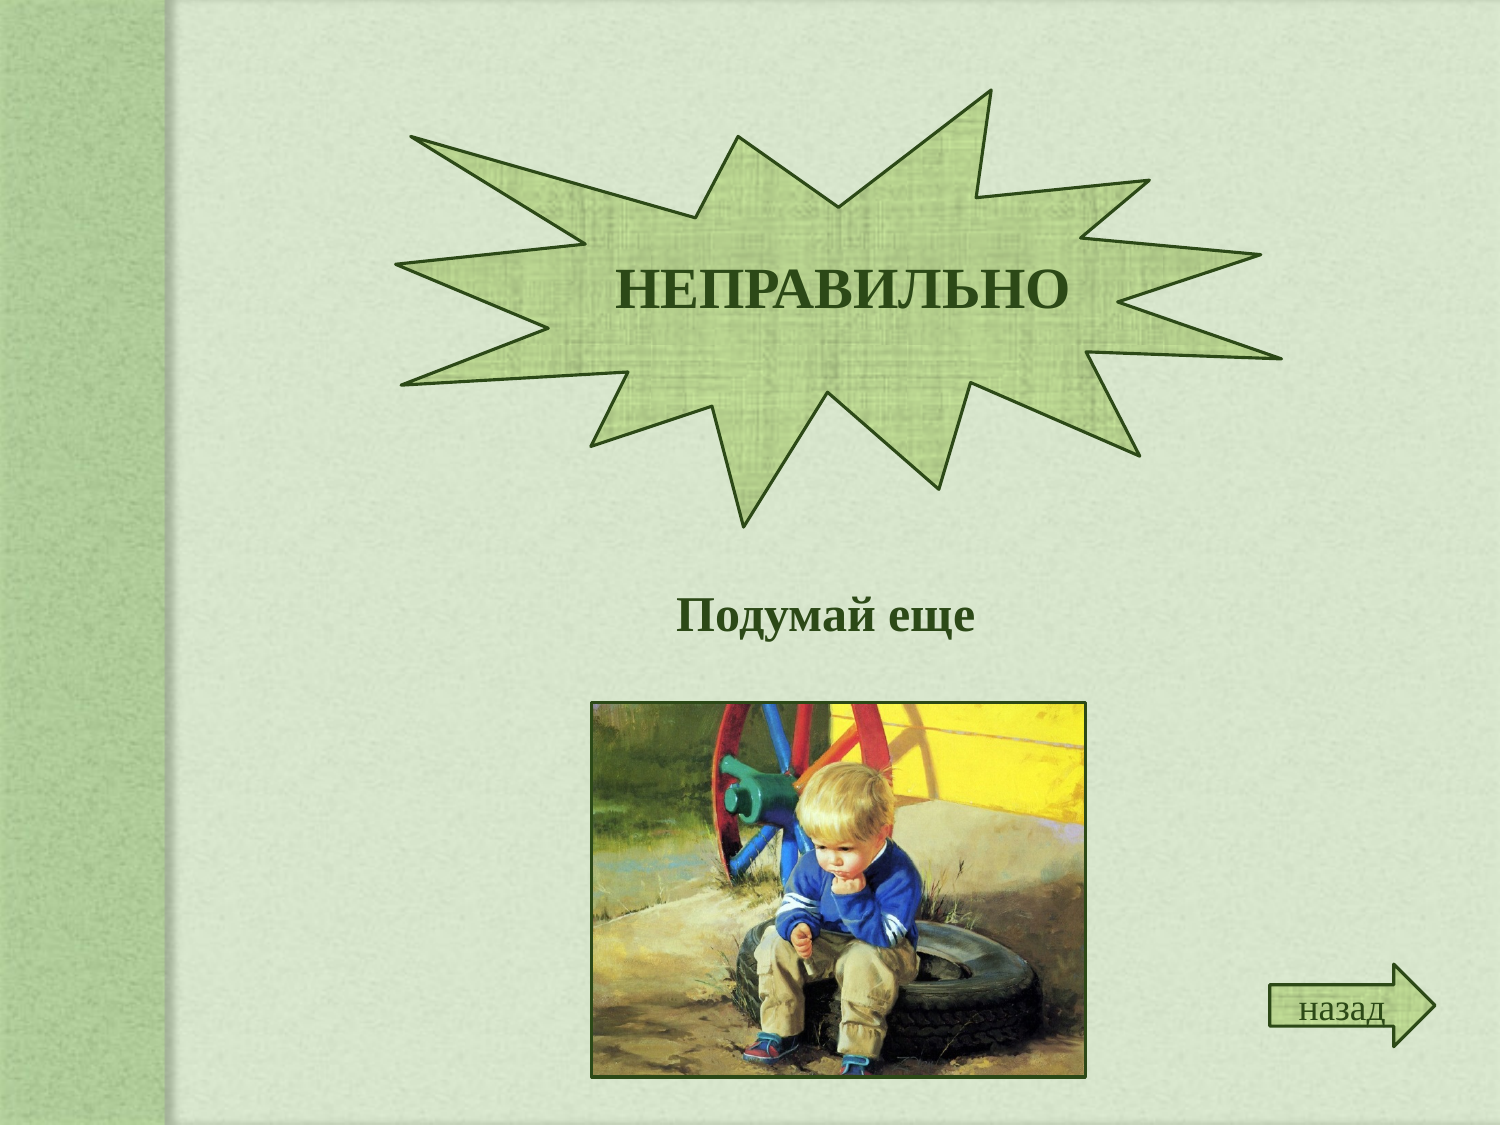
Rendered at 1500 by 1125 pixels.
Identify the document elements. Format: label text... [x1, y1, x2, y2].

text_box назад [1267, 962, 1438, 1049]
text_box Подумай еще [662, 574, 991, 649]
text_box [588, 398, 827, 530]
picture [0, 0, 1500, 1125]
text_box [830, 398, 969, 492]
text_box НЕПРАВИЛЬНО [600, 242, 1087, 398]
text_box [393, 88, 1284, 459]
